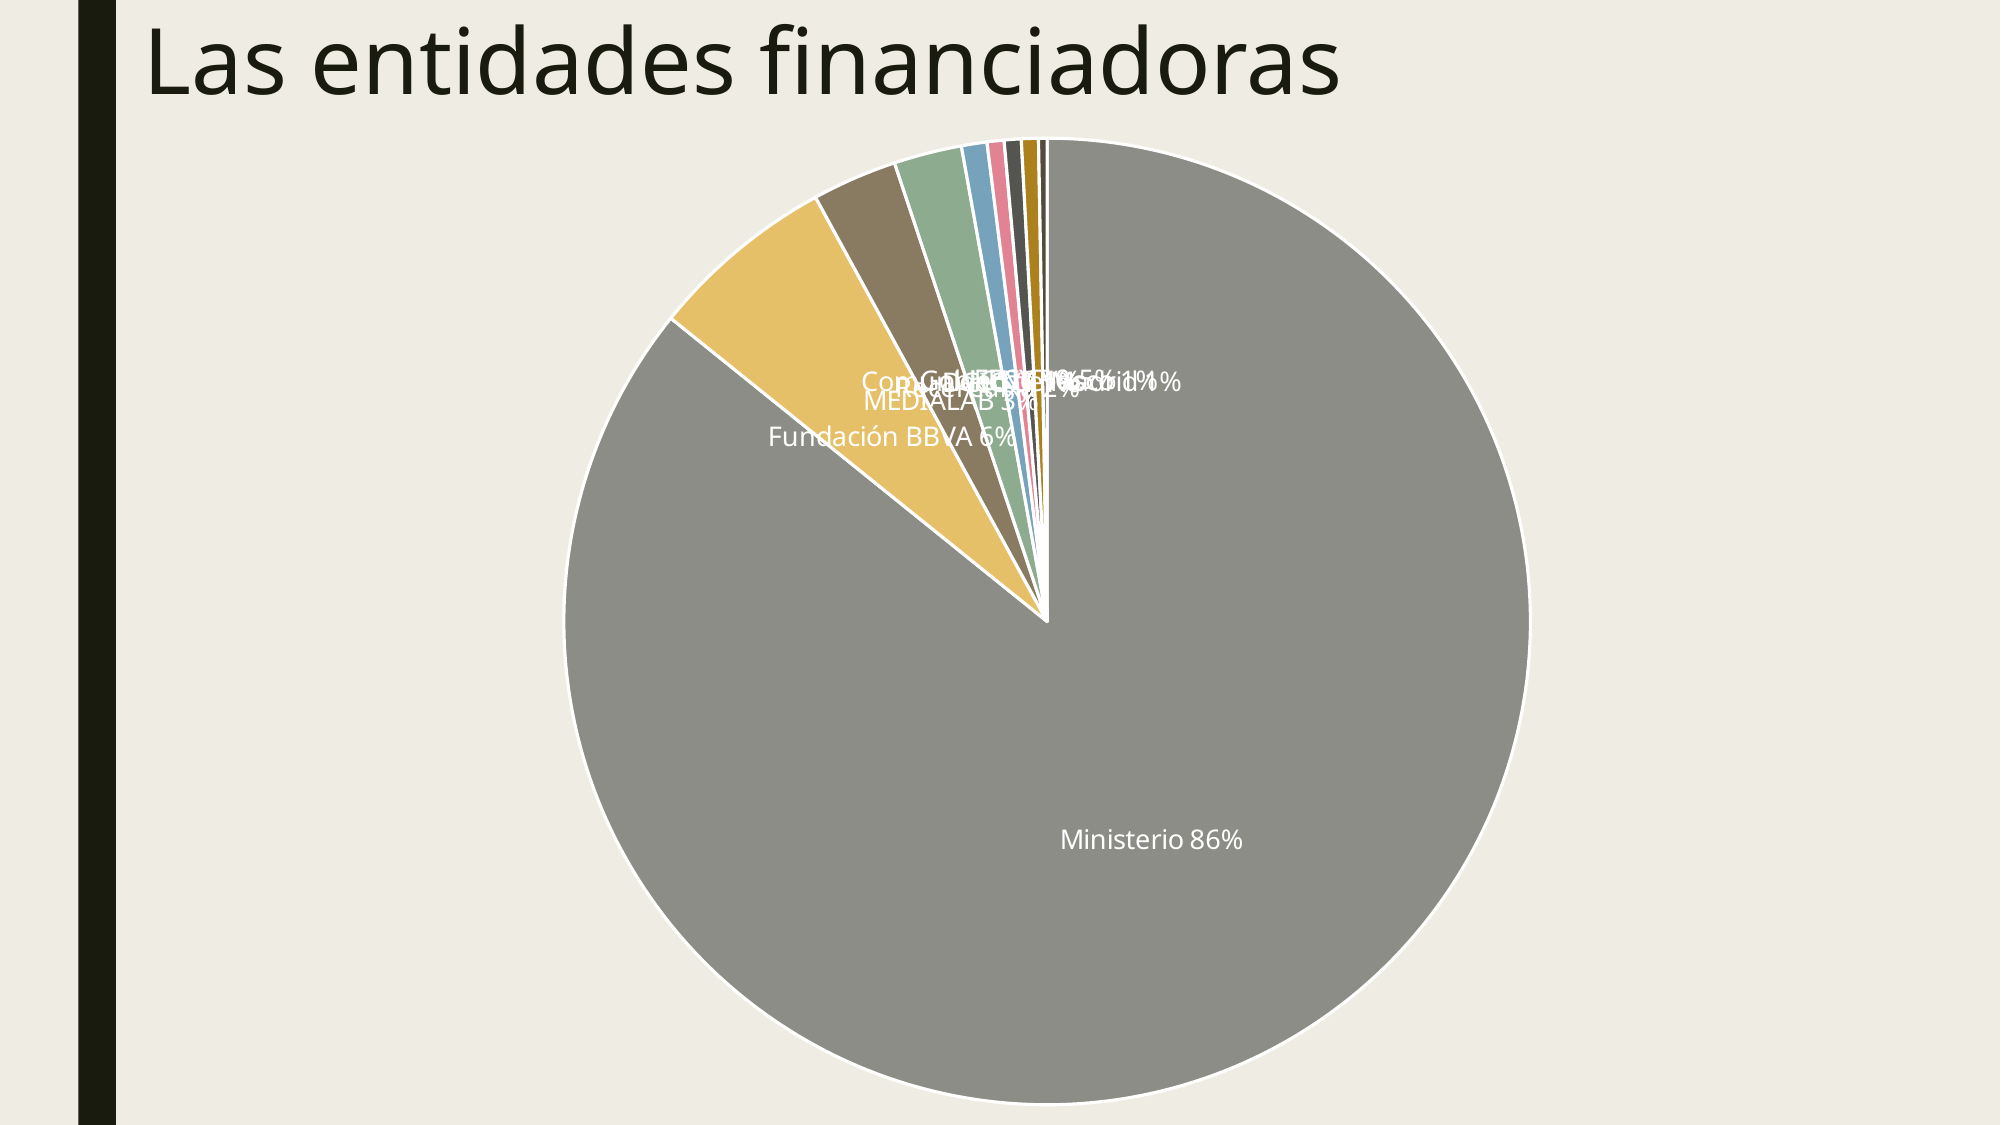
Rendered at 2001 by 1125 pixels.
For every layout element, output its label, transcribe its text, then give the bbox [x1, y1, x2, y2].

chart [121, 118, 1973, 1125]
text_box Las entidades financiadoras [128, 8, 1704, 118]
